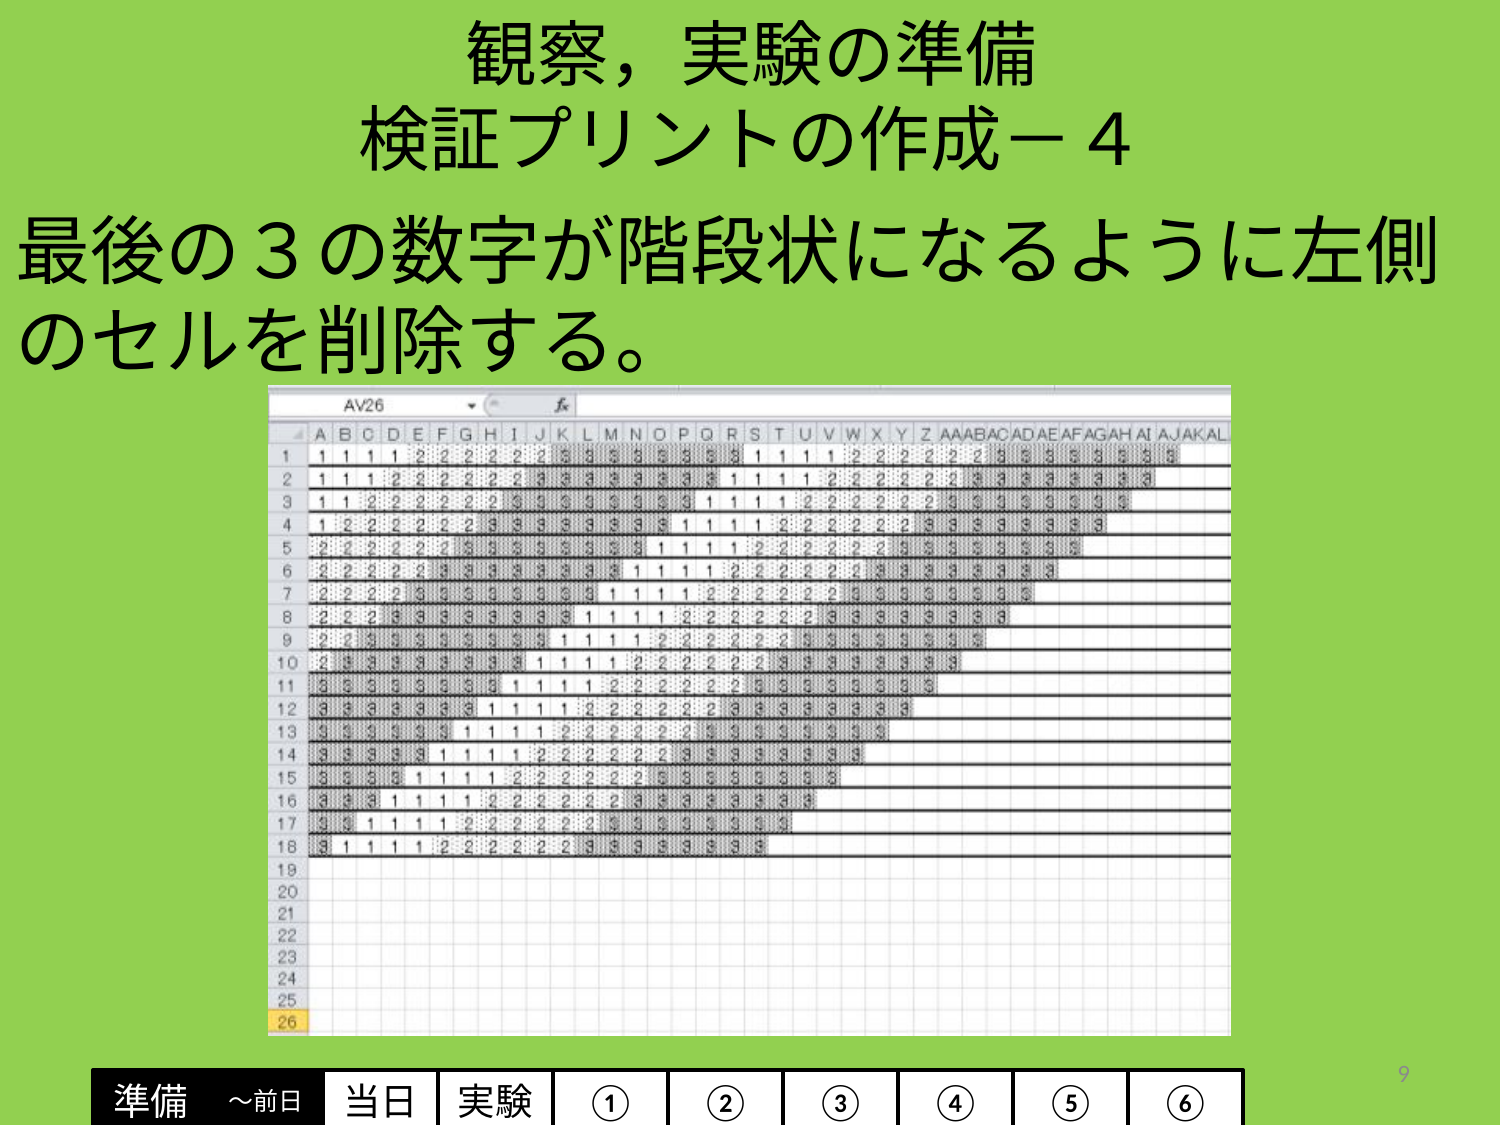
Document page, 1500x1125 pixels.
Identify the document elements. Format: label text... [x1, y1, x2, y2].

list 最後の３の数字が階段状になるように左側のセルを削除する。 [0, 196, 1500, 1005]
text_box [92, 1070, 1244, 1125]
picture [268, 385, 1232, 1037]
title 観察，実験の準備 検証プリントの作成－４ [76, 0, 1427, 188]
slide_number 9 [1074, 1042, 1425, 1103]
